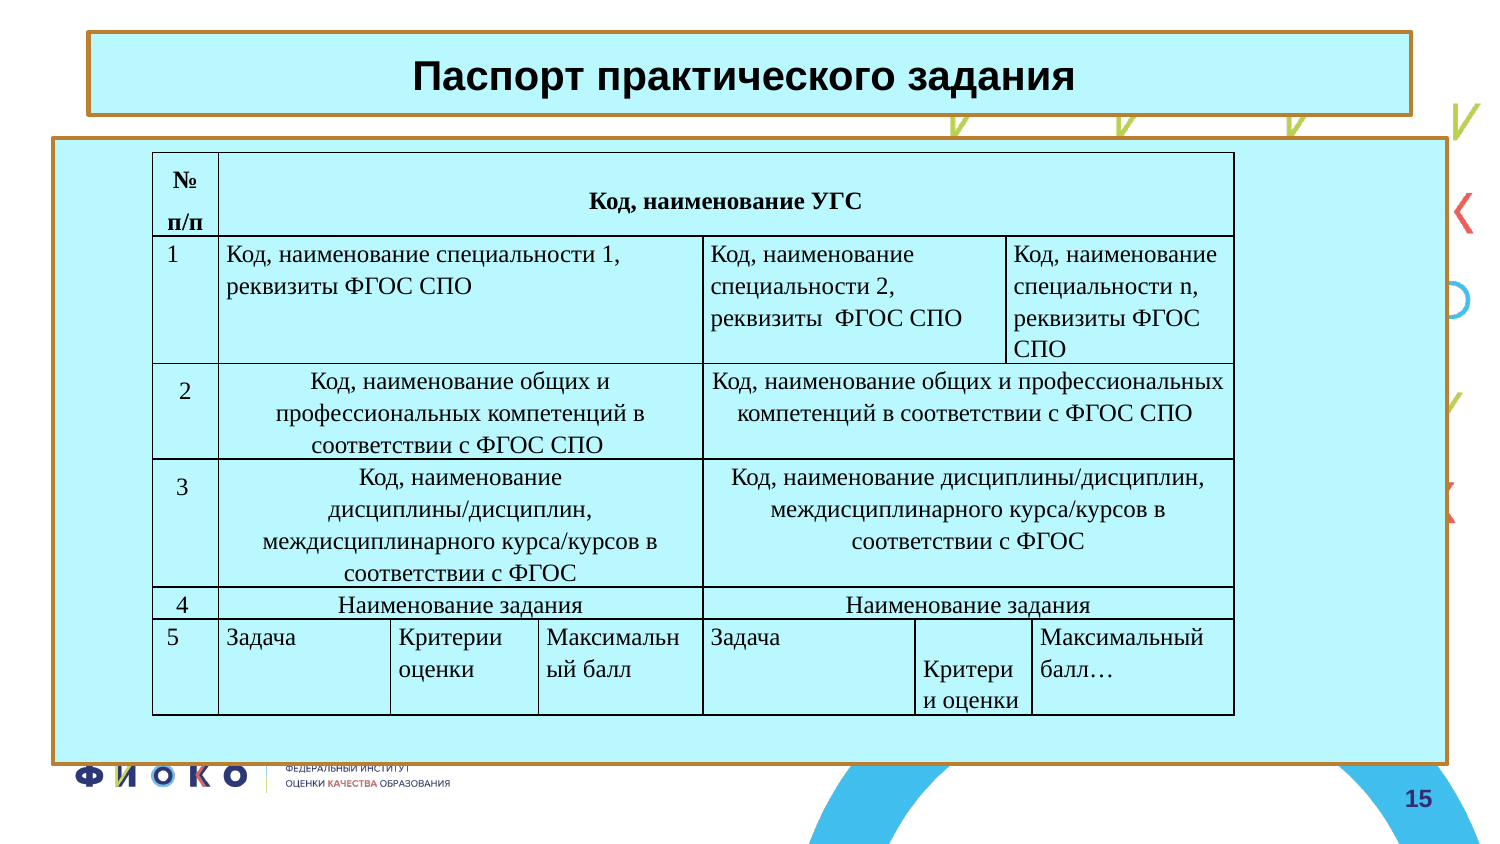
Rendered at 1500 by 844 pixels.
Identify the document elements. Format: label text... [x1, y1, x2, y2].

table_cell Критерии оценки [391, 620, 538, 714]
table_cell Максимальный балл [539, 620, 702, 714]
picture [788, 630, 1500, 844]
table_cell Максимальный балл… [1033, 620, 1233, 628]
text_box Паспорт практического задания [86, 30, 1413, 117]
table_cell 5 [153, 620, 218, 714]
table_cell Код, наименование дисциплины/дисциплин, междисциплинарного курса/курсов в соответствии с ФГОС [704, 460, 1233, 586]
table_cell Код, наименование специальности 2, реквизиты ФГОС СПО [704, 237, 1005, 363]
table_cell Код, наименование специальности n, реквизиты ФГОС СПО [1007, 327, 1233, 337]
text_box [1235, 543, 1449, 628]
table_cell 3 [153, 460, 218, 586]
table_cell Код, наименование общих и профессиональных компетенций в соответствии с ФГОС СПО [219, 364, 702, 458]
table_cell Наименование задания [219, 588, 702, 618]
table_header № п/п [153, 153, 218, 235]
picture [891, 338, 1470, 534]
table_cell Код, наименование общих и профессиональных компетенций в соответствии с ФГОС СПО [704, 364, 886, 458]
table_cell 2 [153, 364, 218, 458]
table_cell Критерии оценки [916, 620, 1031, 628]
table_cell Задача [219, 620, 390, 714]
picture [825, 48, 1488, 319]
table_header Код, наименование УГС [219, 153, 819, 235]
table_cell Наименование задания [704, 588, 1233, 618]
table_cell 4 [153, 588, 218, 618]
text_box [51, 136, 819, 766]
text_box [1235, 327, 1449, 337]
table_cell Задача [704, 620, 914, 714]
table_cell Код, наименование дисциплины/дисциплин, междисциплинарного курса/курсов в соответствии с ФГОС [219, 460, 702, 586]
table_cell Код, наименование специальности 1, реквизиты ФГОС СПО [219, 237, 702, 363]
picture [51, 739, 468, 809]
table_cell 1 [153, 237, 218, 363]
